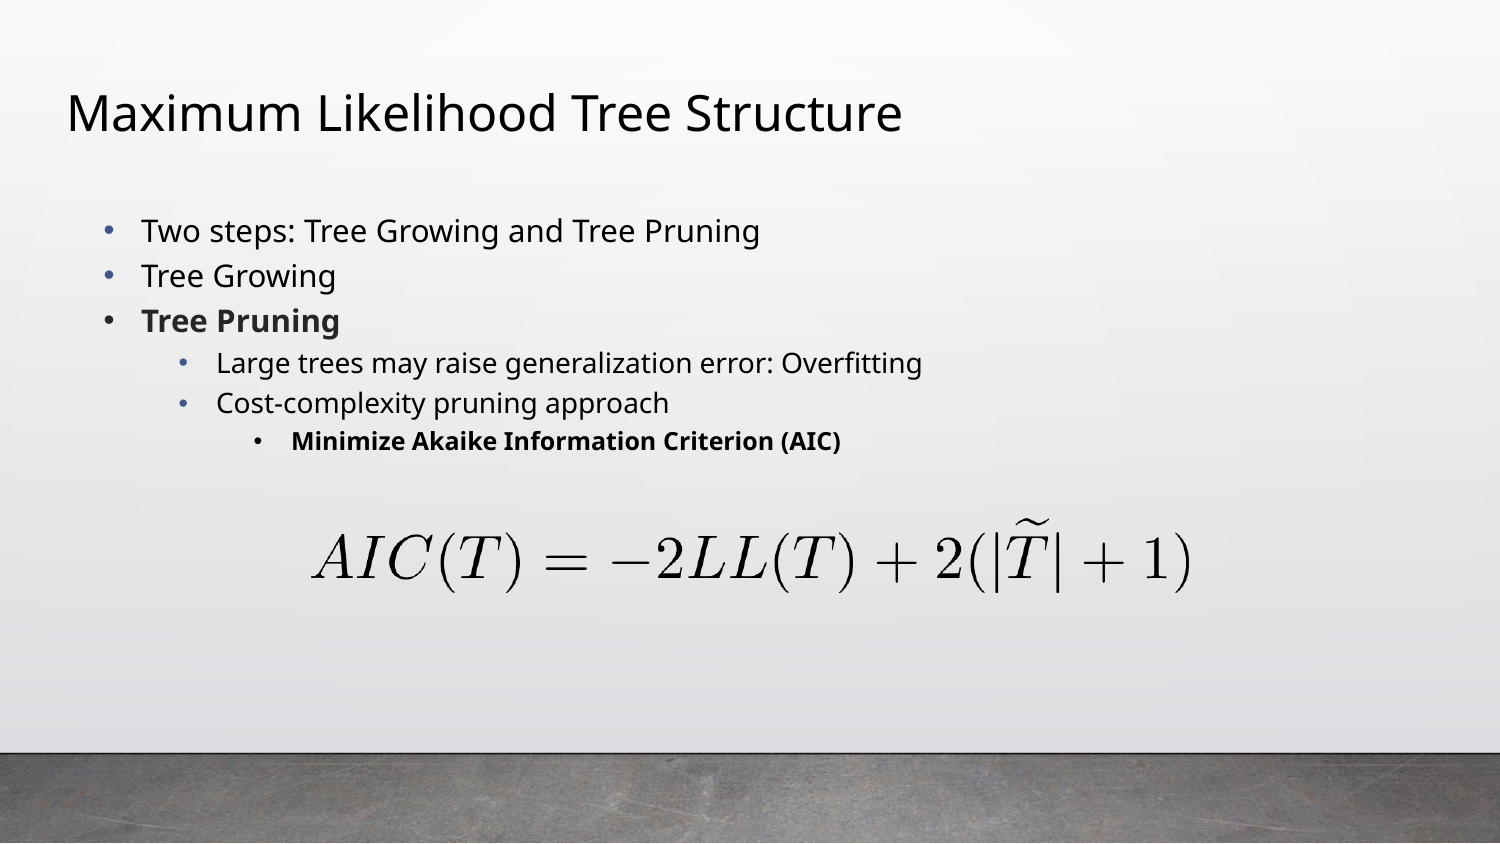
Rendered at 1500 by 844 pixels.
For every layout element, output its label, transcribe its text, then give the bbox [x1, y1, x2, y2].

picture [311, 517, 1189, 594]
list Two steps: Tree Growing and Tree Pruning Tree Growing Tree Pruning Large trees may raise generalization error: Overfitting Cost-complexity pruning approach Minimize Akaike Information Criterion (AIC) [51, 189, 1449, 750]
title Maximum Likelihood Tree Structure [51, 72, 1449, 167]
picture [0, 753, 1500, 843]
